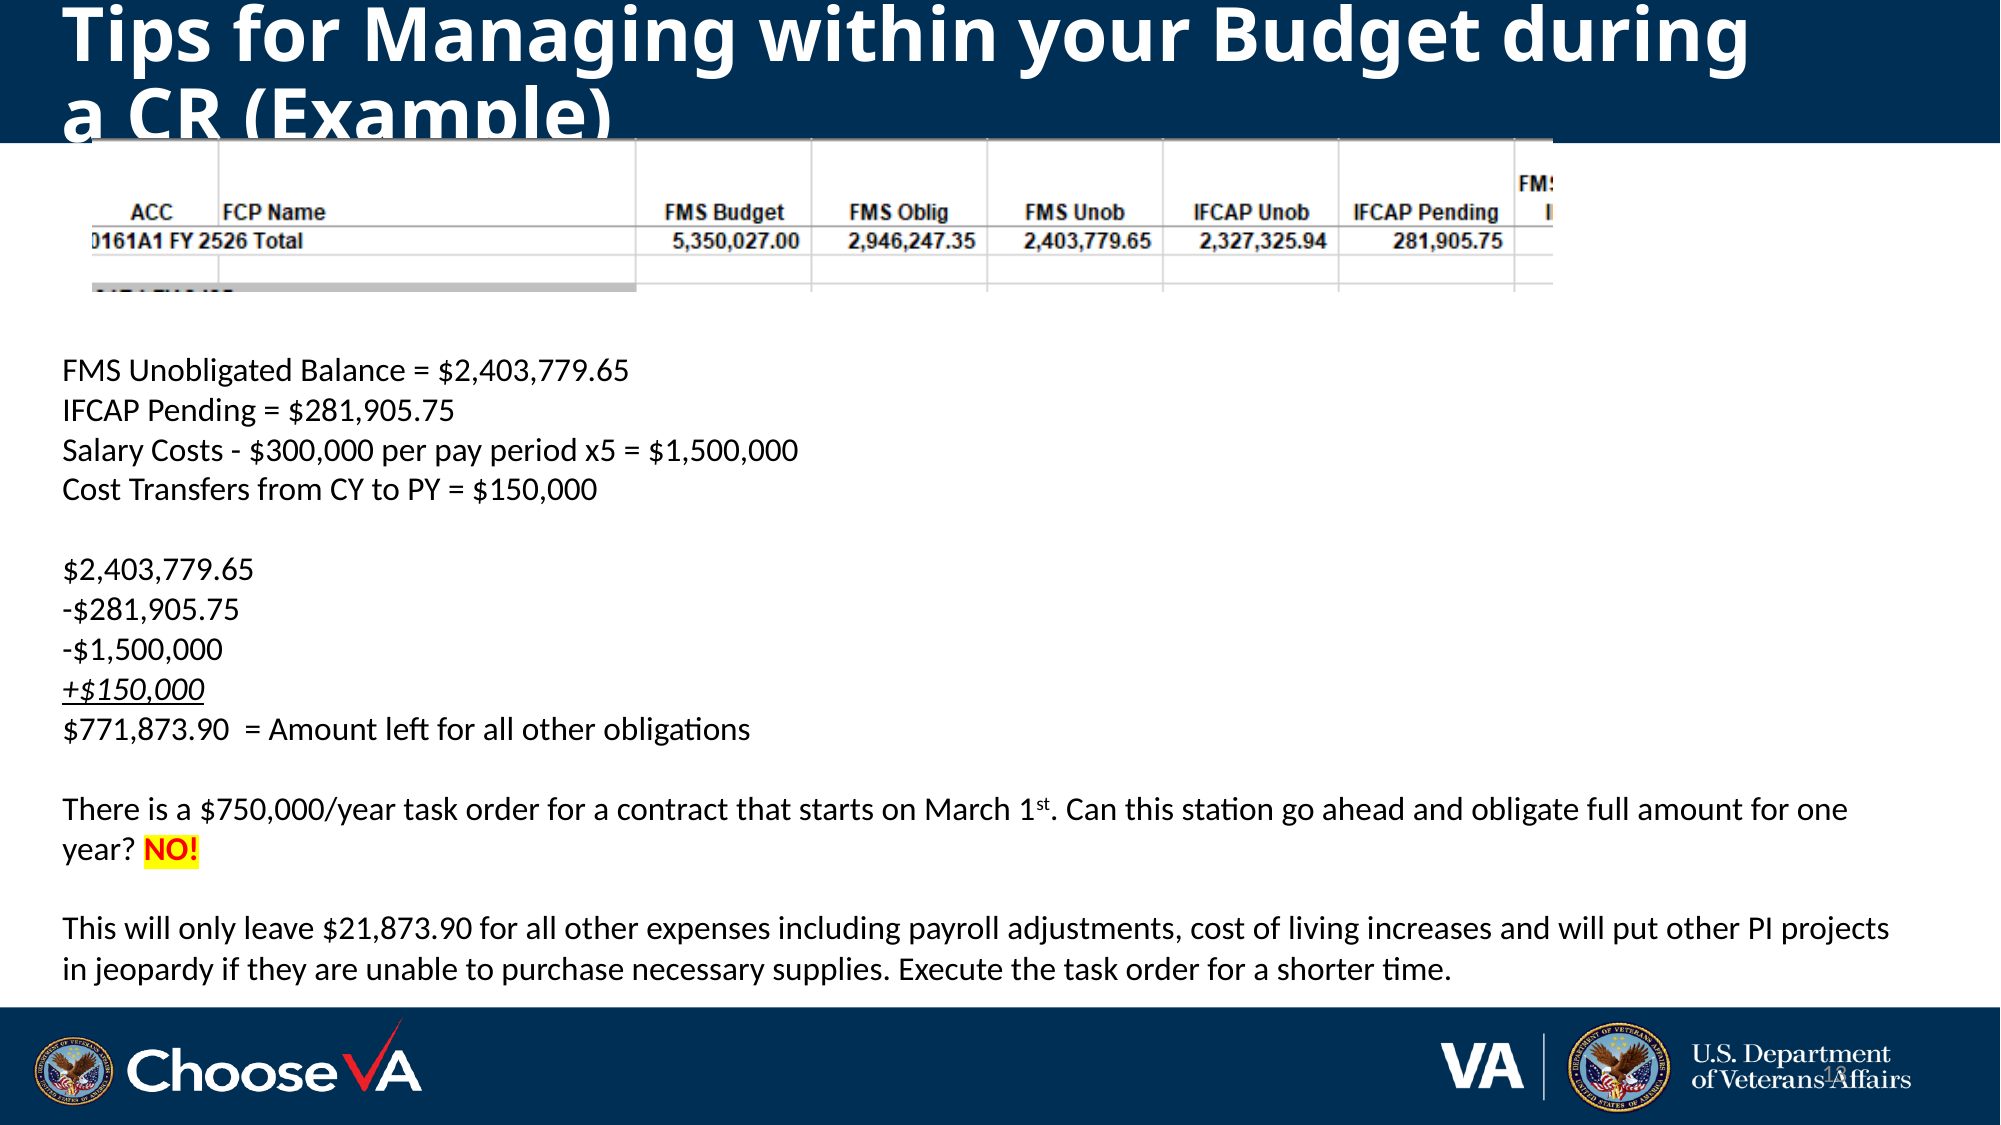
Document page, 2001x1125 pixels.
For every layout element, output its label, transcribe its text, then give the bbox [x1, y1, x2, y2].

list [92, 138, 1553, 292]
slide_number 13 [1412, 1042, 1863, 1103]
title Tips for Managing within your Budget during a CR (Example) [46, 27, 1772, 129]
text_box FMS Unobligated Balance = $2,403,779.65 IFCAP Pending = $281,905.75 Salary Costs - $300,000 per pay period x5 = $1,500,000 Cost Transfers from CY to PY = $150,000 $2,403,779.65 -$281,905.75 -$1,500,000 +$150,000 $771,873.90 = Amount left for all other obligations There is a $750,000/year task order for a contract that starts on March 1st. Can this station go ahead and obligate full amount for one year? NO! This will only leave $21,873.90 for all other expenses including payroll adjustments, cost of living increases and will put other PI projects in jeopardy if they are unable to purchase necessary supplies. Execute the task order for a shorter time. [47, 340, 1939, 1034]
picture [33, 1015, 422, 1106]
picture [1434, 1034, 1917, 1120]
